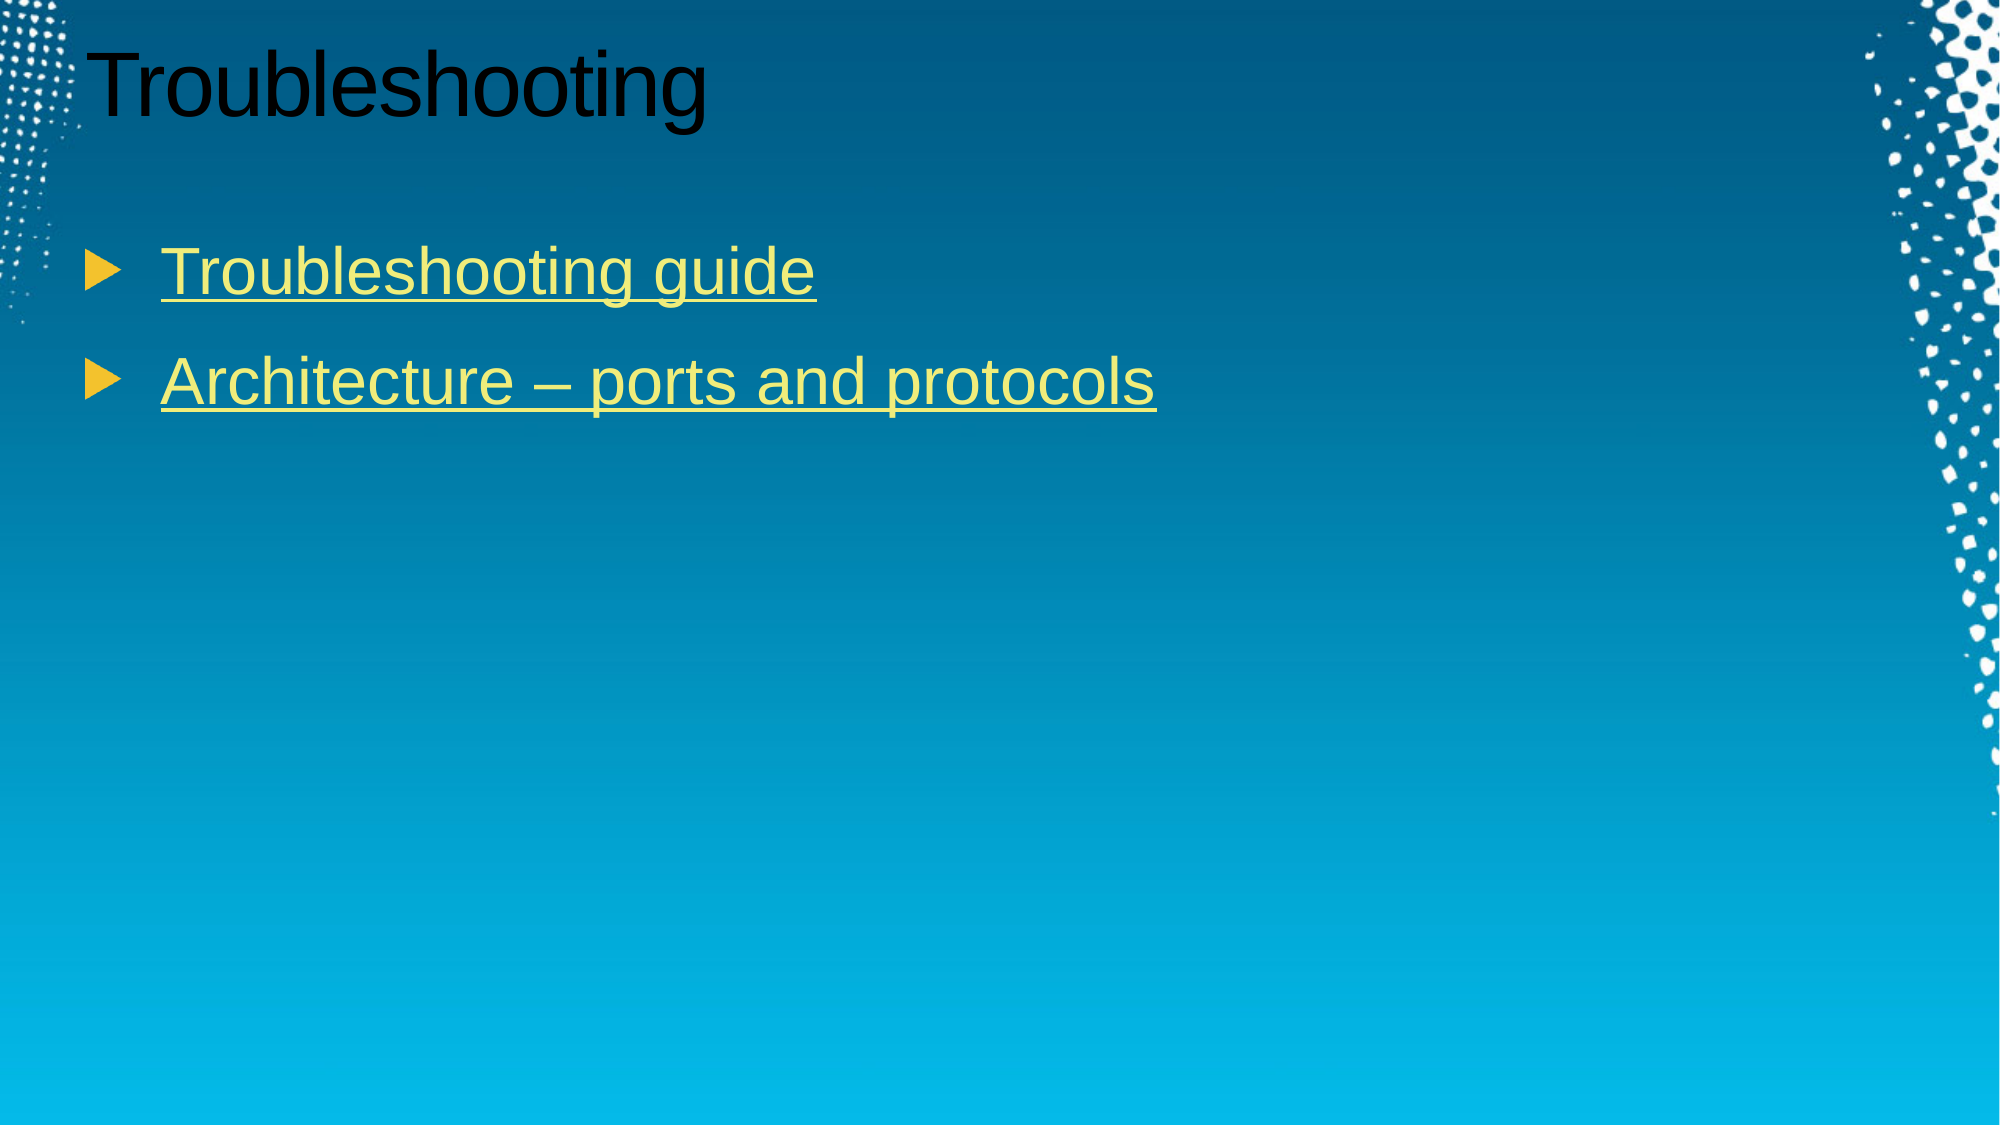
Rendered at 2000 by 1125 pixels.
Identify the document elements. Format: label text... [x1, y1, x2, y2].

picture [1935, 0, 2000, 306]
picture [1935, 431, 1946, 449]
picture [1898, 188, 1912, 198]
picture [1926, 344, 1939, 358]
picture [1960, 392, 1970, 403]
picture [1948, 413, 1958, 424]
picture [1980, 460, 1987, 469]
picture [56, 47, 64, 55]
picture [1972, 312, 1985, 322]
picture [1942, 269, 1953, 276]
picture [1914, 164, 1923, 177]
picture [1991, 747, 2000, 765]
picture [1988, 547, 2000, 561]
picture [34, 101, 43, 111]
picture [1932, 235, 1943, 241]
picture [1941, 324, 1952, 332]
picture [41, 59, 48, 67]
picture [43, 42, 49, 53]
picture [1952, 502, 1967, 516]
picture [16, 143, 21, 151]
picture [1992, 438, 2000, 448]
picture [33, 116, 40, 124]
picture [1988, 691, 2000, 709]
picture [1957, 187, 1971, 200]
picture [1942, 465, 1958, 483]
picture [0, 155, 5, 163]
picture [1915, 109, 1924, 119]
picture [1984, 349, 1992, 357]
picture [26, 57, 34, 68]
picture [47, 0, 57, 10]
picture [1968, 481, 1978, 492]
picture [1978, 517, 1987, 527]
picture [1955, 246, 1965, 256]
picture [28, 42, 36, 53]
picture [55, 62, 62, 69]
picture [9, 84, 15, 91]
title Troubleshooting [85, 37, 1914, 138]
picture [1982, 714, 1993, 729]
picture [1993, 321, 2000, 339]
picture [1950, 359, 1960, 366]
picture [1995, 582, 2000, 595]
picture [1963, 278, 1976, 291]
picture [1921, 0, 1934, 8]
picture [17, 129, 23, 136]
picture [33, 0, 42, 10]
picture [1911, 223, 1918, 230]
picture [10, 69, 17, 78]
picture [1929, 27, 1945, 45]
picture [6, 97, 12, 105]
picture [1945, 213, 1955, 220]
picture [1953, 301, 1962, 312]
picture [1994, 382, 2000, 391]
picture [18, 13, 26, 19]
picture [1935, 177, 1945, 189]
picture [1925, 87, 1941, 99]
picture [16, 22, 23, 34]
picture [1983, 404, 1992, 414]
picture [1935, 379, 1948, 391]
picture [1889, 152, 1901, 166]
picture [45, 16, 55, 24]
picture [0, 24, 9, 33]
list Troubleshooting guide Architecture – ports and protocols [85, 237, 1914, 421]
picture [1991, 637, 2000, 652]
picture [1974, 683, 1985, 694]
picture [1914, 308, 1929, 326]
picture [1963, 535, 1977, 550]
picture [1990, 492, 2000, 505]
picture [1963, 589, 1976, 607]
picture [58, 32, 66, 41]
picture [33, 88, 42, 97]
picture [18, 0, 29, 6]
picture [1892, 212, 1902, 216]
picture [1972, 570, 1986, 583]
picture [1922, 200, 1934, 207]
picture [1946, 155, 1961, 167]
picture [1925, 141, 1935, 155]
picture [1930, 291, 1941, 297]
picture [1969, 625, 1985, 642]
picture [86, 250, 119, 289]
picture [1919, 367, 1930, 378]
picture [1928, 399, 1939, 415]
picture [1955, 557, 1965, 573]
picture [1963, 335, 1972, 344]
picture [54, 76, 60, 83]
picture [3, 10, 11, 18]
picture [11, 55, 21, 64]
picture [1938, 122, 1950, 133]
picture [31, 131, 37, 138]
picture [1920, 257, 1932, 264]
picture [38, 74, 47, 80]
picture [29, 27, 38, 38]
picture [1970, 426, 1980, 436]
picture [24, 72, 32, 79]
picture [86, 359, 119, 398]
picture [1958, 445, 1968, 460]
picture [42, 31, 53, 39]
picture [0, 40, 9, 45]
picture [1973, 368, 1982, 380]
picture [30, 14, 40, 23]
picture [1979, 657, 1995, 676]
picture [1946, 525, 1956, 533]
picture [1914, 274, 1920, 291]
picture [13, 41, 25, 49]
picture [1981, 604, 2000, 620]
